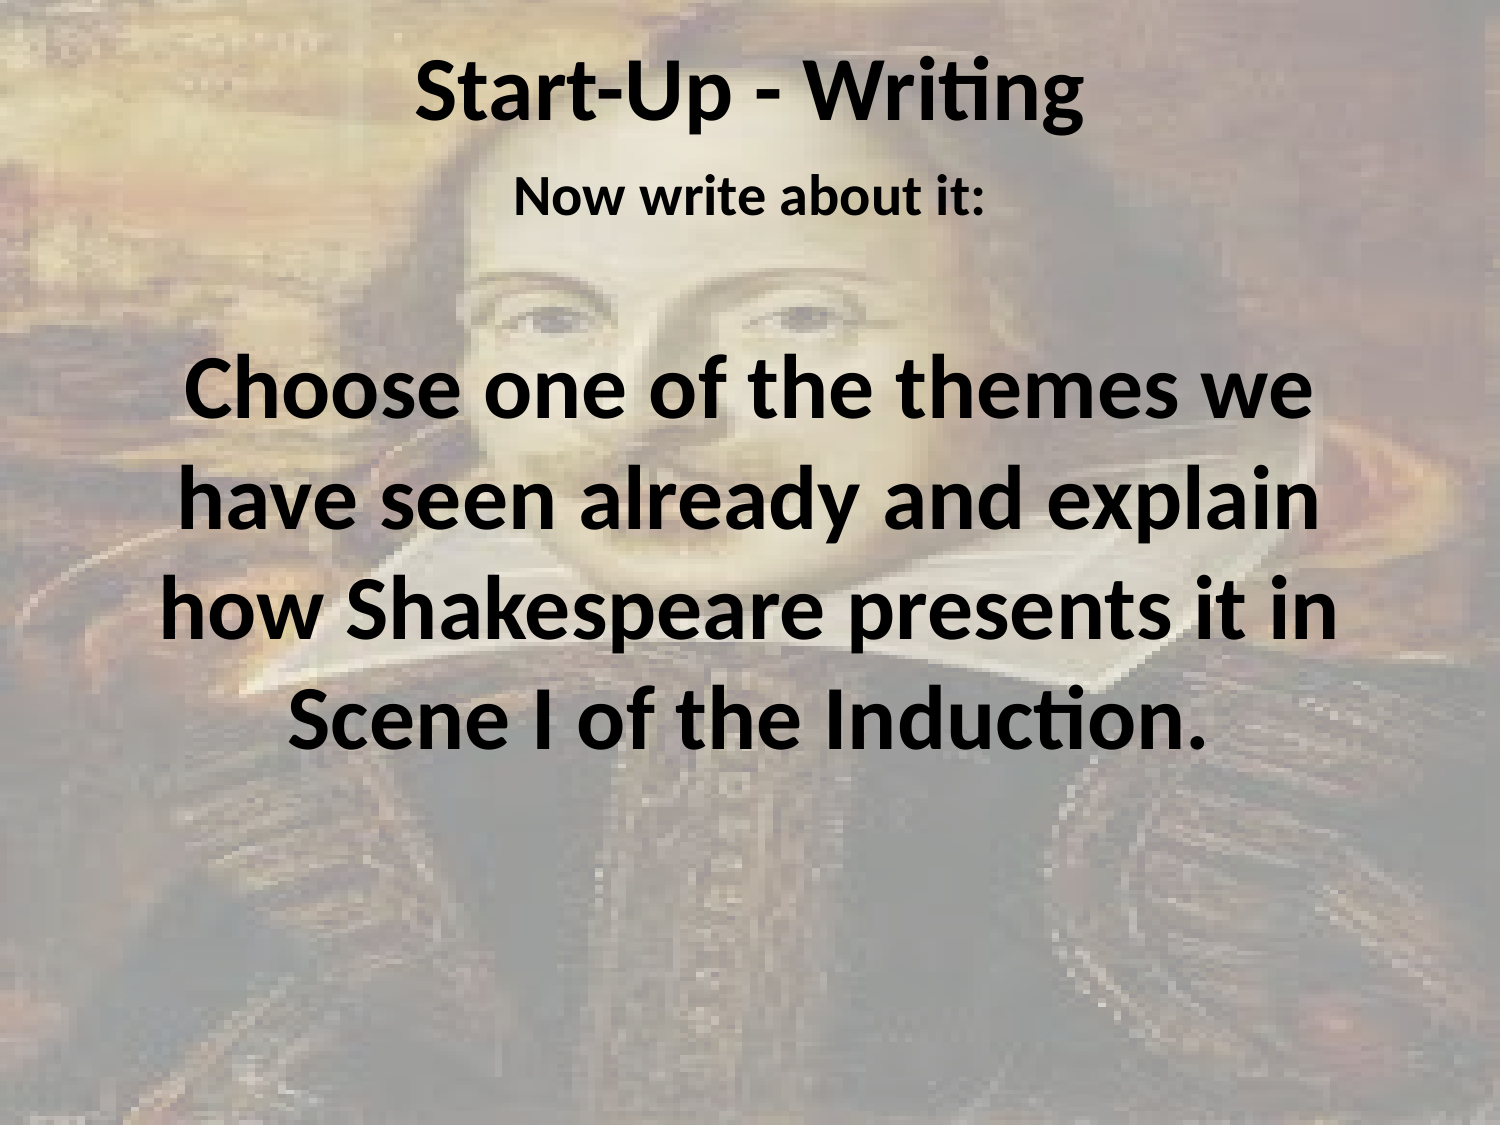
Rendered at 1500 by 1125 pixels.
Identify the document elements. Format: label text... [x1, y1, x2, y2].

list Now write about it: Choose one of the themes we have seen already and explain how Shakespeare presents it in Scene I of the Induction. [75, 149, 1425, 1075]
title Start-Up - Writing [75, 12, 1425, 149]
